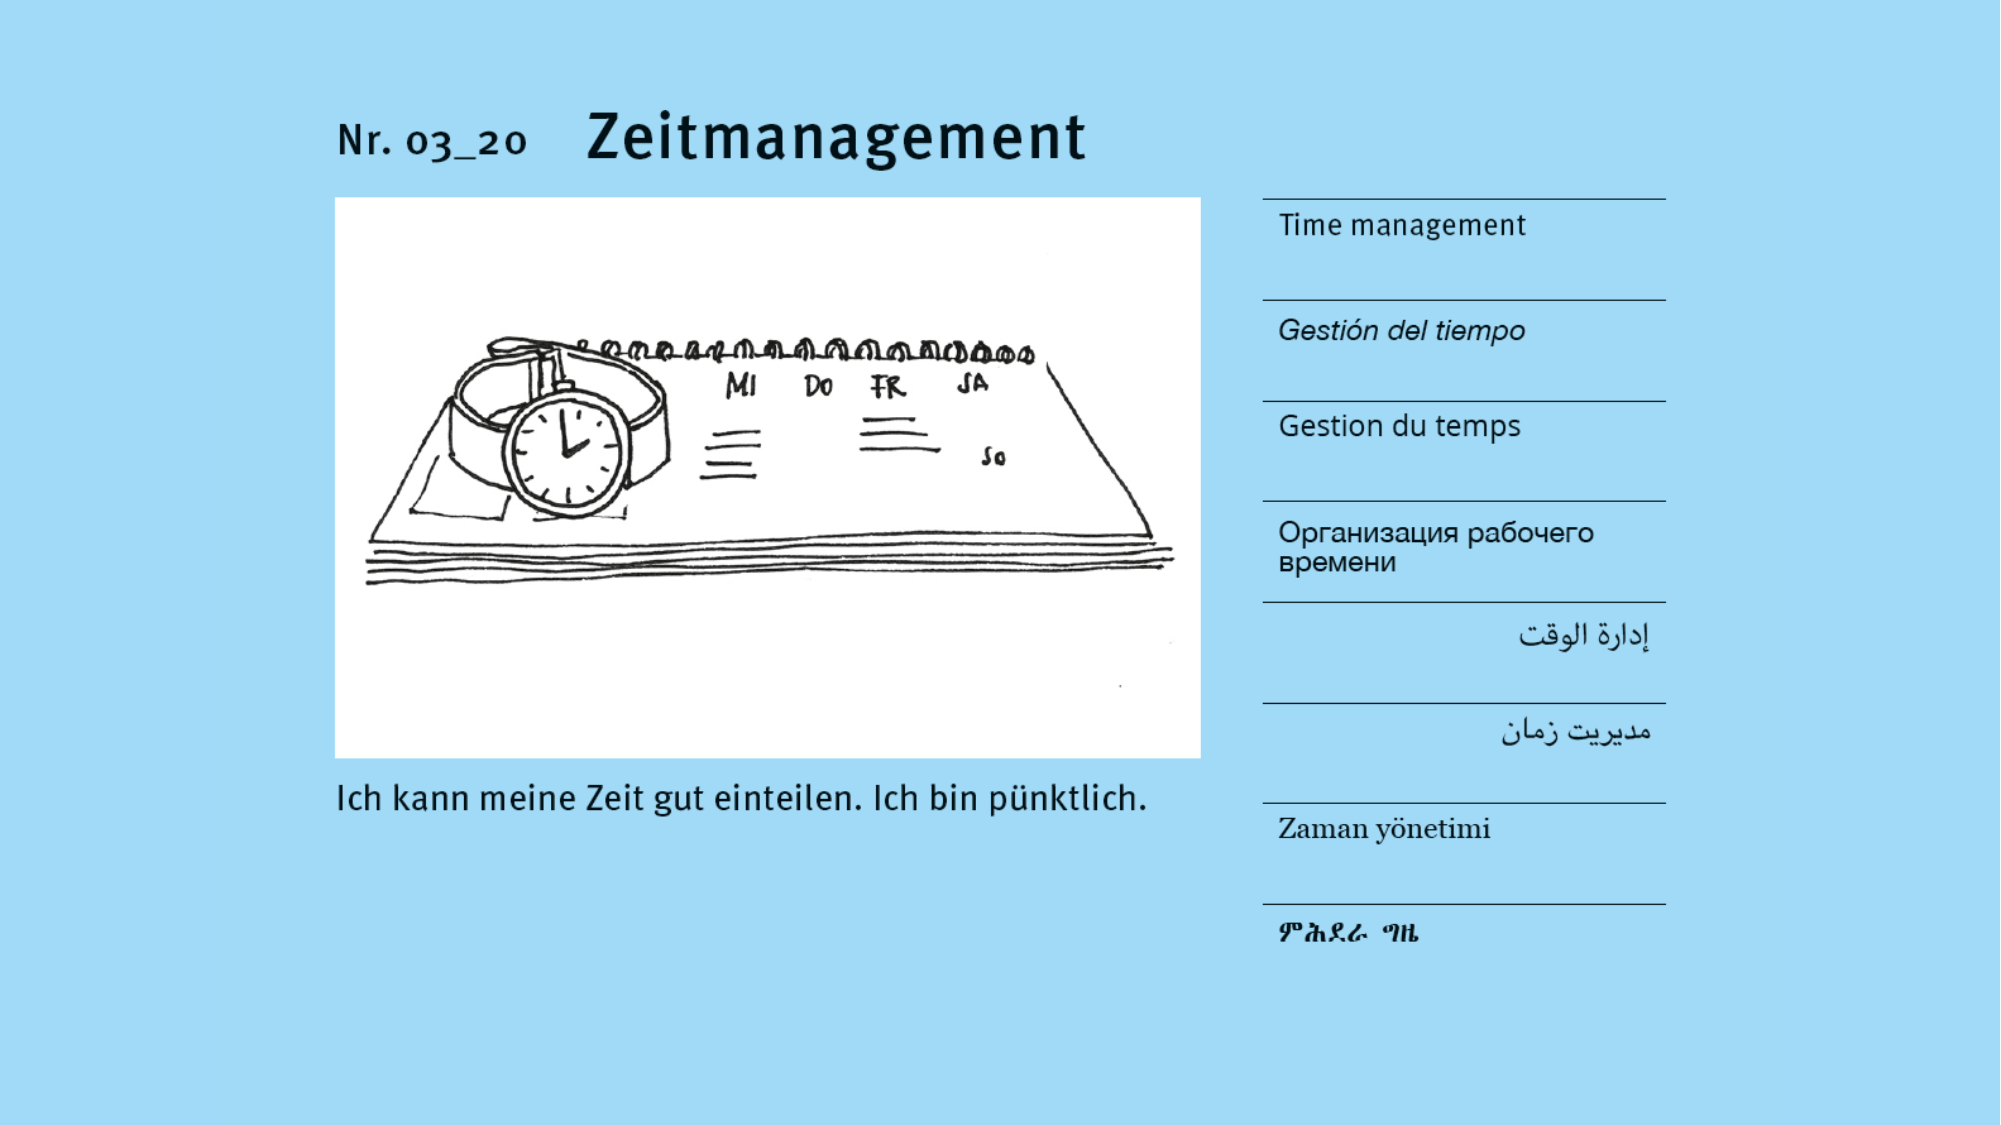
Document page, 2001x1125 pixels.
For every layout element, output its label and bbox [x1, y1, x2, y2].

picture [215, 0, 1785, 1125]
